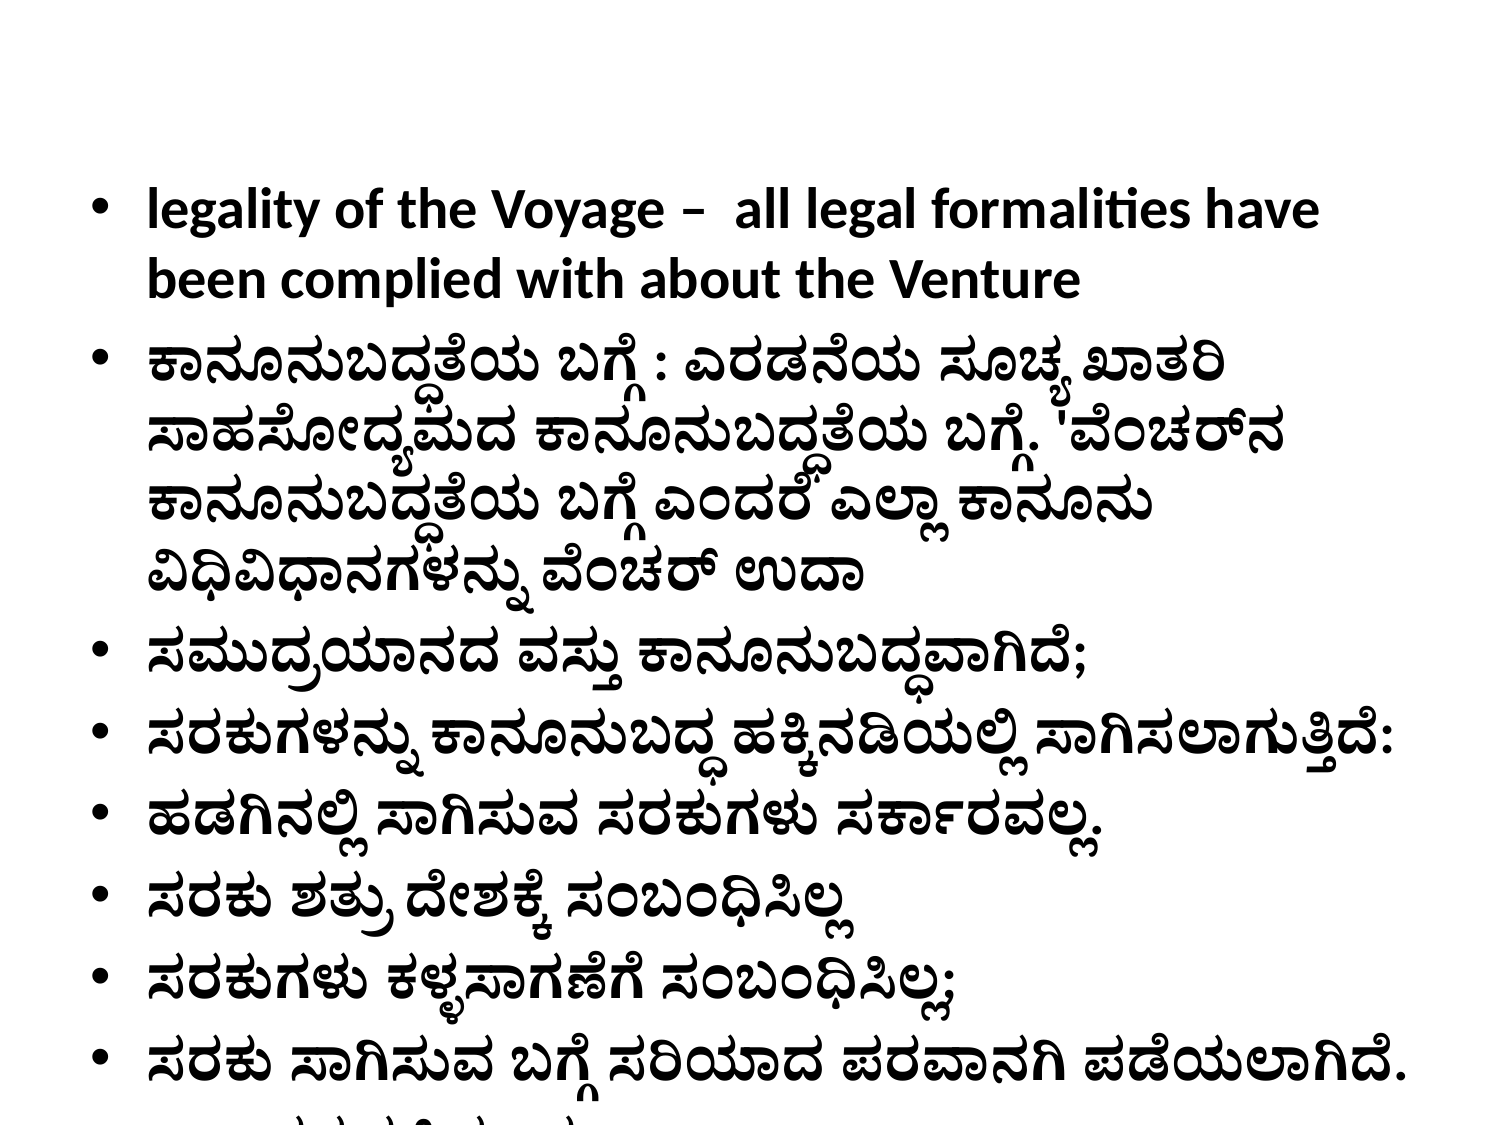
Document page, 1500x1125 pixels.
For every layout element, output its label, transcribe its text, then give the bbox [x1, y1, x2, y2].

list legality of the Voyage – all legal formalities have been complied with about the Venture ಕಾನೂನುಬದ್ಧತೆಯ ಬಗ್ಗೆ : ಎರಡನೆಯ ಸೂಚ್ಯ ಖಾತರಿ ಸಾಹಸೋದ್ಯಮದ ಕಾನೂನುಬದ್ಧತೆಯ ಬಗ್ಗೆ. 'ವೆಂಚರ್‌ನ ಕಾನೂನುಬದ್ಧತೆಯ ಬಗ್ಗೆ ಎಂದರೆ ಎಲ್ಲಾ ಕಾನೂನು ವಿಧಿವಿಧಾನಗಳನ್ನು ವೆಂಚರ್ ಉದಾ ಸಮುದ್ರಯಾನದ ವಸ್ತು ಕಾನೂನುಬದ್ಧವಾಗಿದೆ; ಸರಕುಗಳನ್ನು ಕಾನೂನುಬದ್ಧ ಹಕ್ಕಿನಡಿಯಲ್ಲಿ ಸಾಗಿಸಲಾಗುತ್ತಿದೆ: ಹಡಗಿನಲ್ಲಿ ಸಾಗಿಸುವ ಸರಕುಗಳು ಸರ್ಕಾರವಲ್ಲ. ಸರಕು ಶತ್ರು ದೇಶಕ್ಕೆ ಸಂಬಂಧಿಸಿಲ್ಲ ಸರಕುಗಳು ಕಳ್ಳಸಾಗಣೆಗೆ ಸಂಬಂಧಿಸಿಲ್ಲ; ಸರಕು ಸಾಗಿಸುವ ಬಗ್ಗೆ ಸರಿಯಾದ ಪರವಾನಗಿ ಪಡೆಯಲಾಗಿದೆ. ಎಲ್ಲಾ ಕಸ್ಟಮ್ಸ್ ಸುಂಕ, [75, 162, 1425, 1005]
